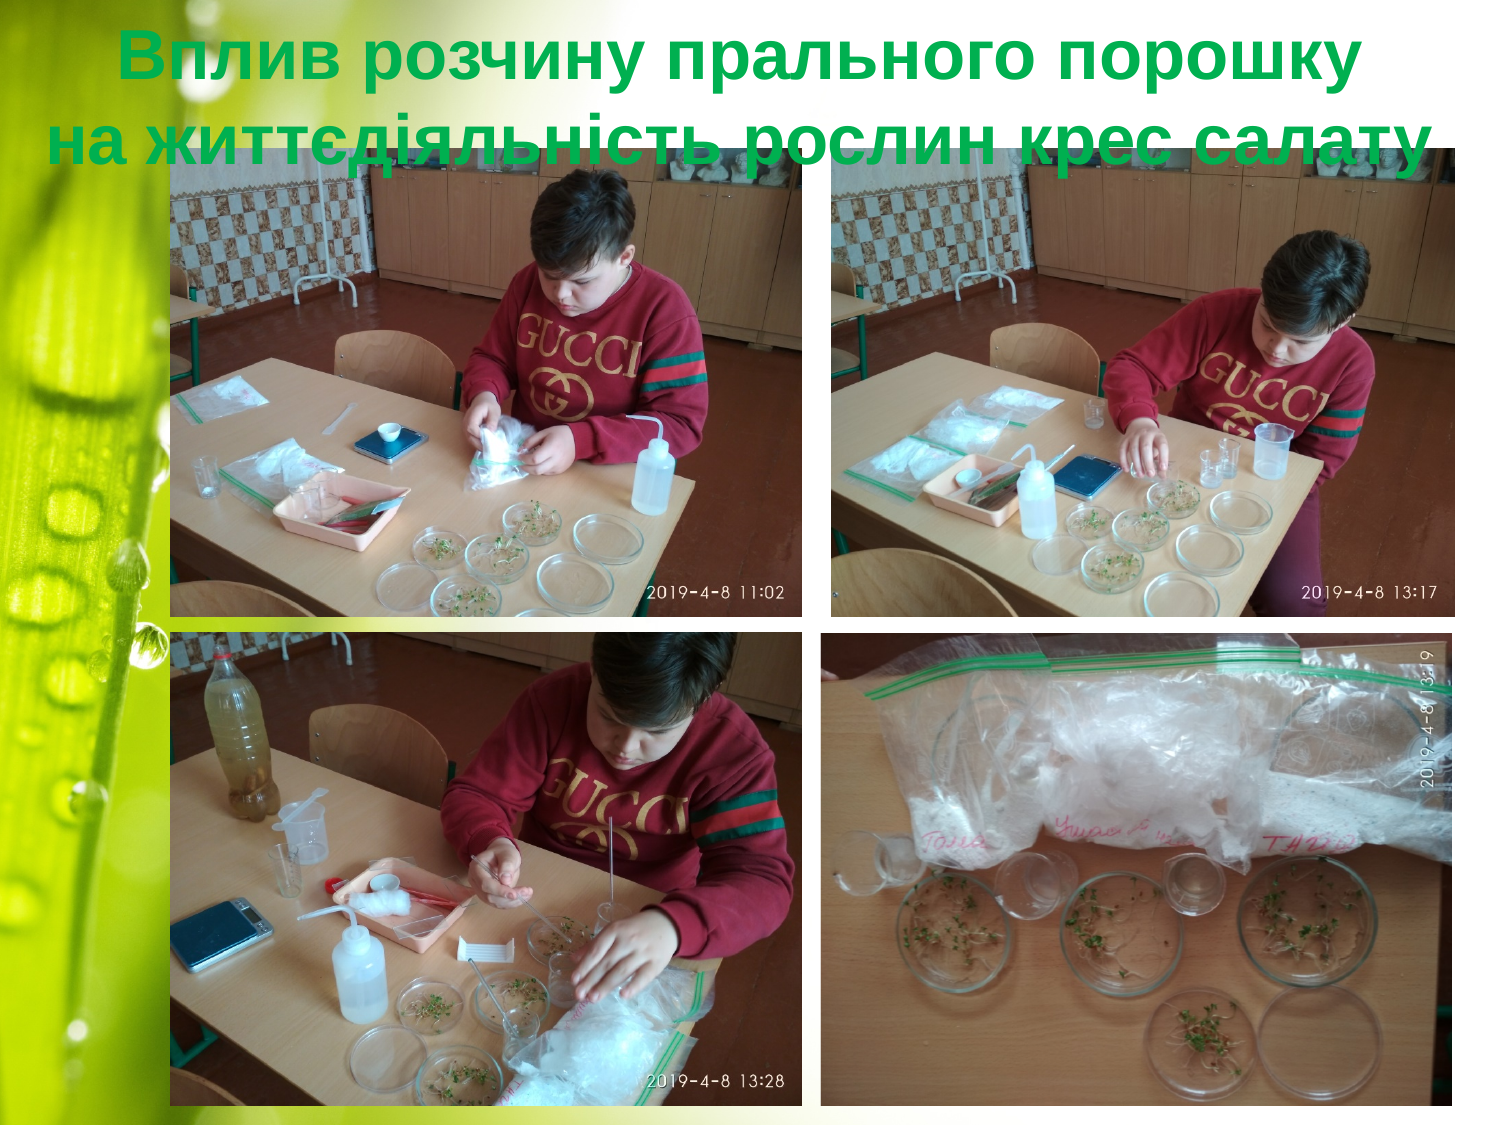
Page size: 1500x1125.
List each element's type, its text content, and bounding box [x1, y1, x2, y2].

text_box Вплив розчину прального порошку на життєдіяльність рослин крес салату [0, 1, 1500, 186]
picture [0, 148, 1455, 1125]
